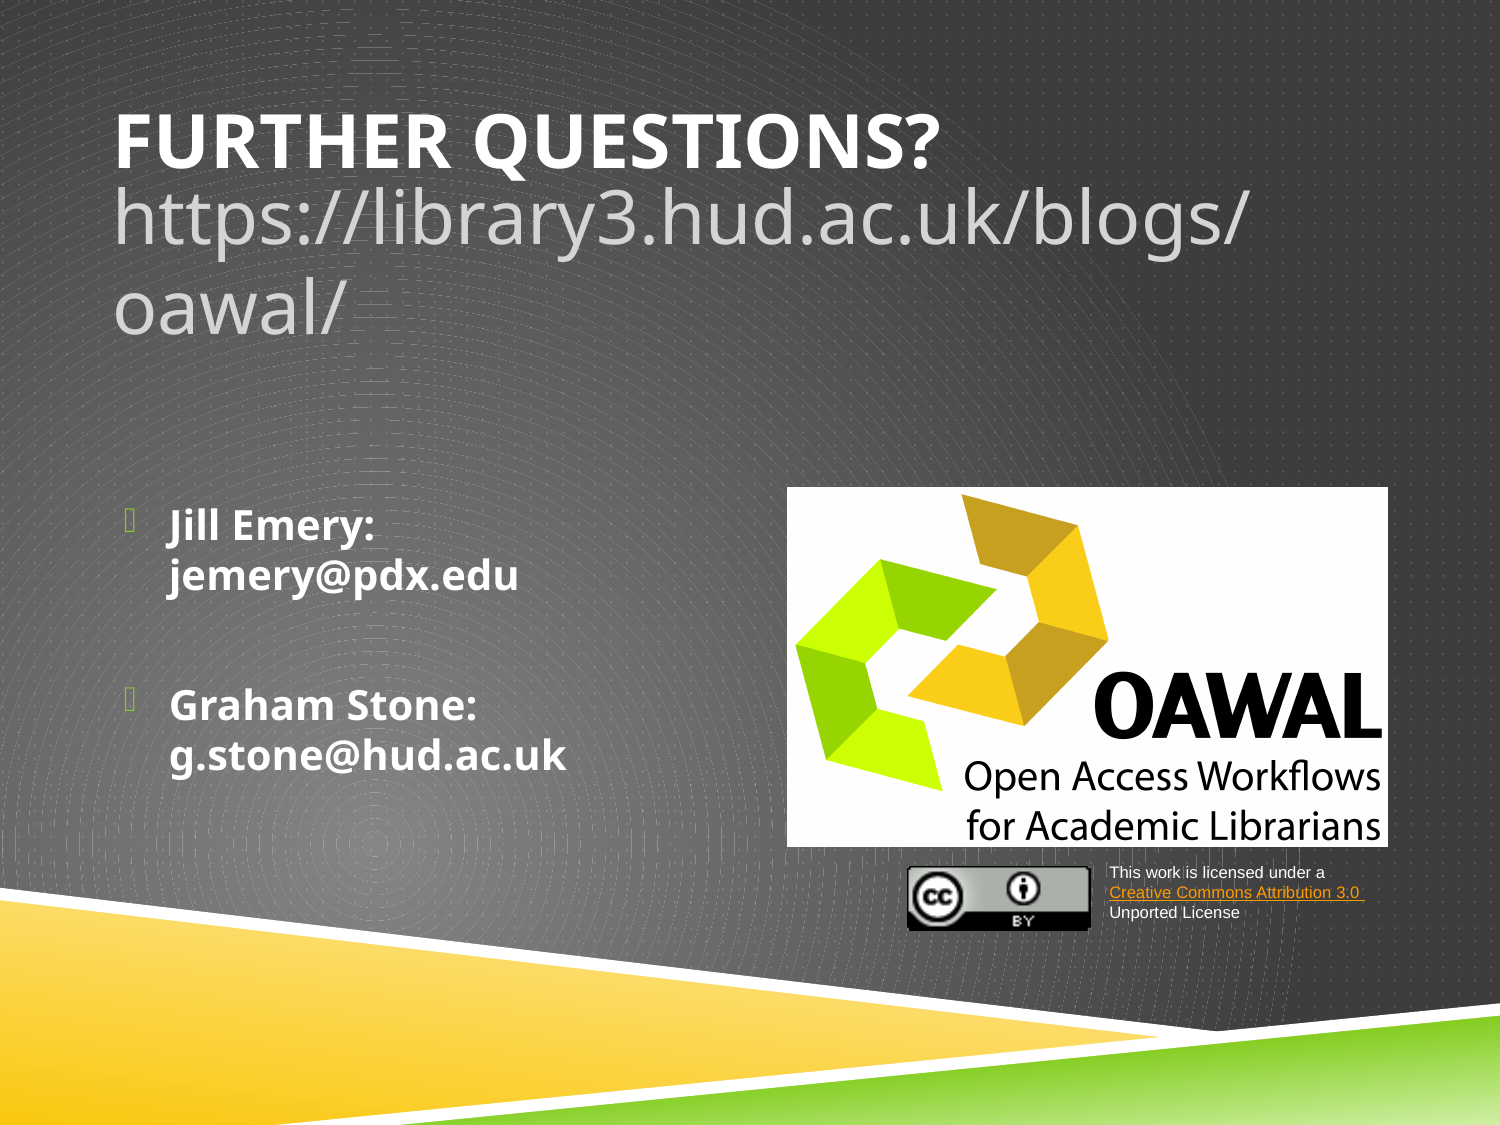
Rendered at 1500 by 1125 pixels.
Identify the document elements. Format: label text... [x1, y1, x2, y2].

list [787, 487, 1388, 847]
picture [906, 865, 1091, 932]
list Jill Emery: jemery@pdx.edu Graham Stone: g.stone@hud.ac.uk [112, 362, 713, 888]
list https://library3.hud.ac.uk/blogs/oawal/ [112, 251, 1388, 357]
title Further Questions? [112, 45, 1388, 233]
text_box This work is licensed under a Creative Commons Attribution 3.0 Unported License [1094, 858, 1388, 930]
